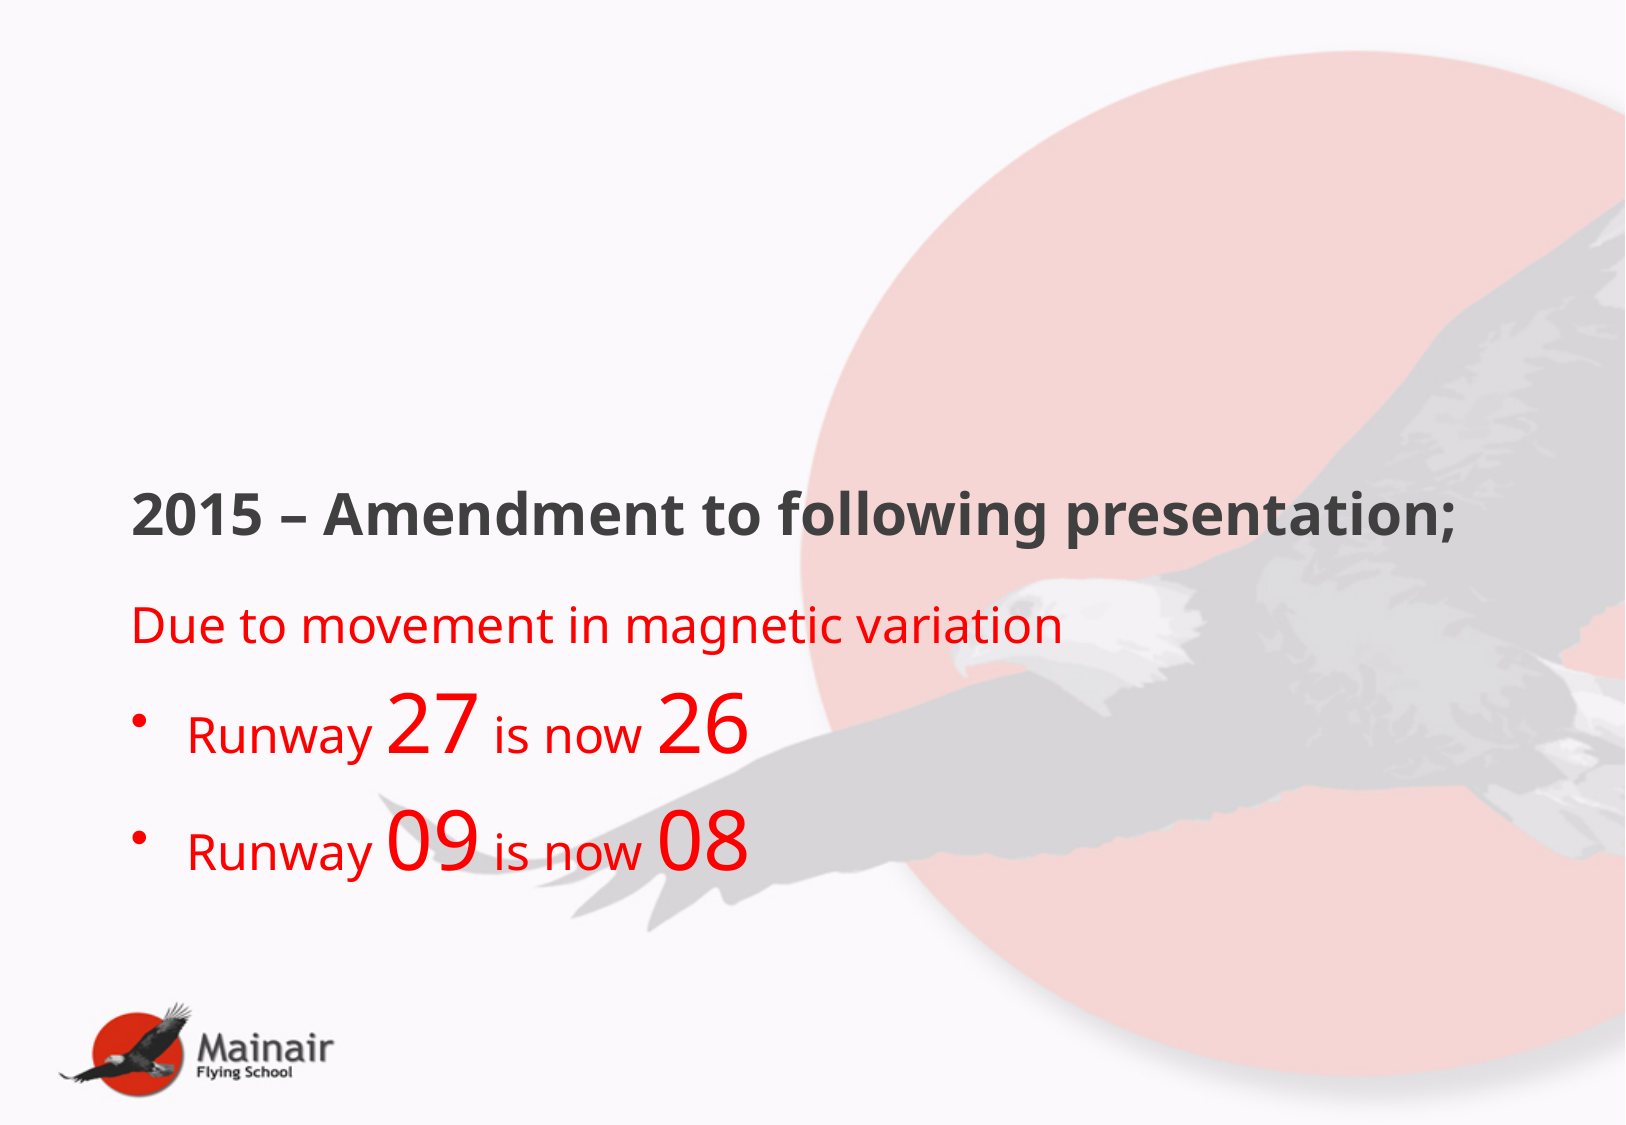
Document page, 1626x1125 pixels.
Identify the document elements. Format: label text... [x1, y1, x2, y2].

picture [0, 0, 1625, 1125]
subtitle Due to movement in magnetic variation Runway 27 is now 26 Runway 09 is now 08 [115, 585, 1254, 929]
title 2015 – Amendment to following presentation; [116, 385, 1498, 740]
